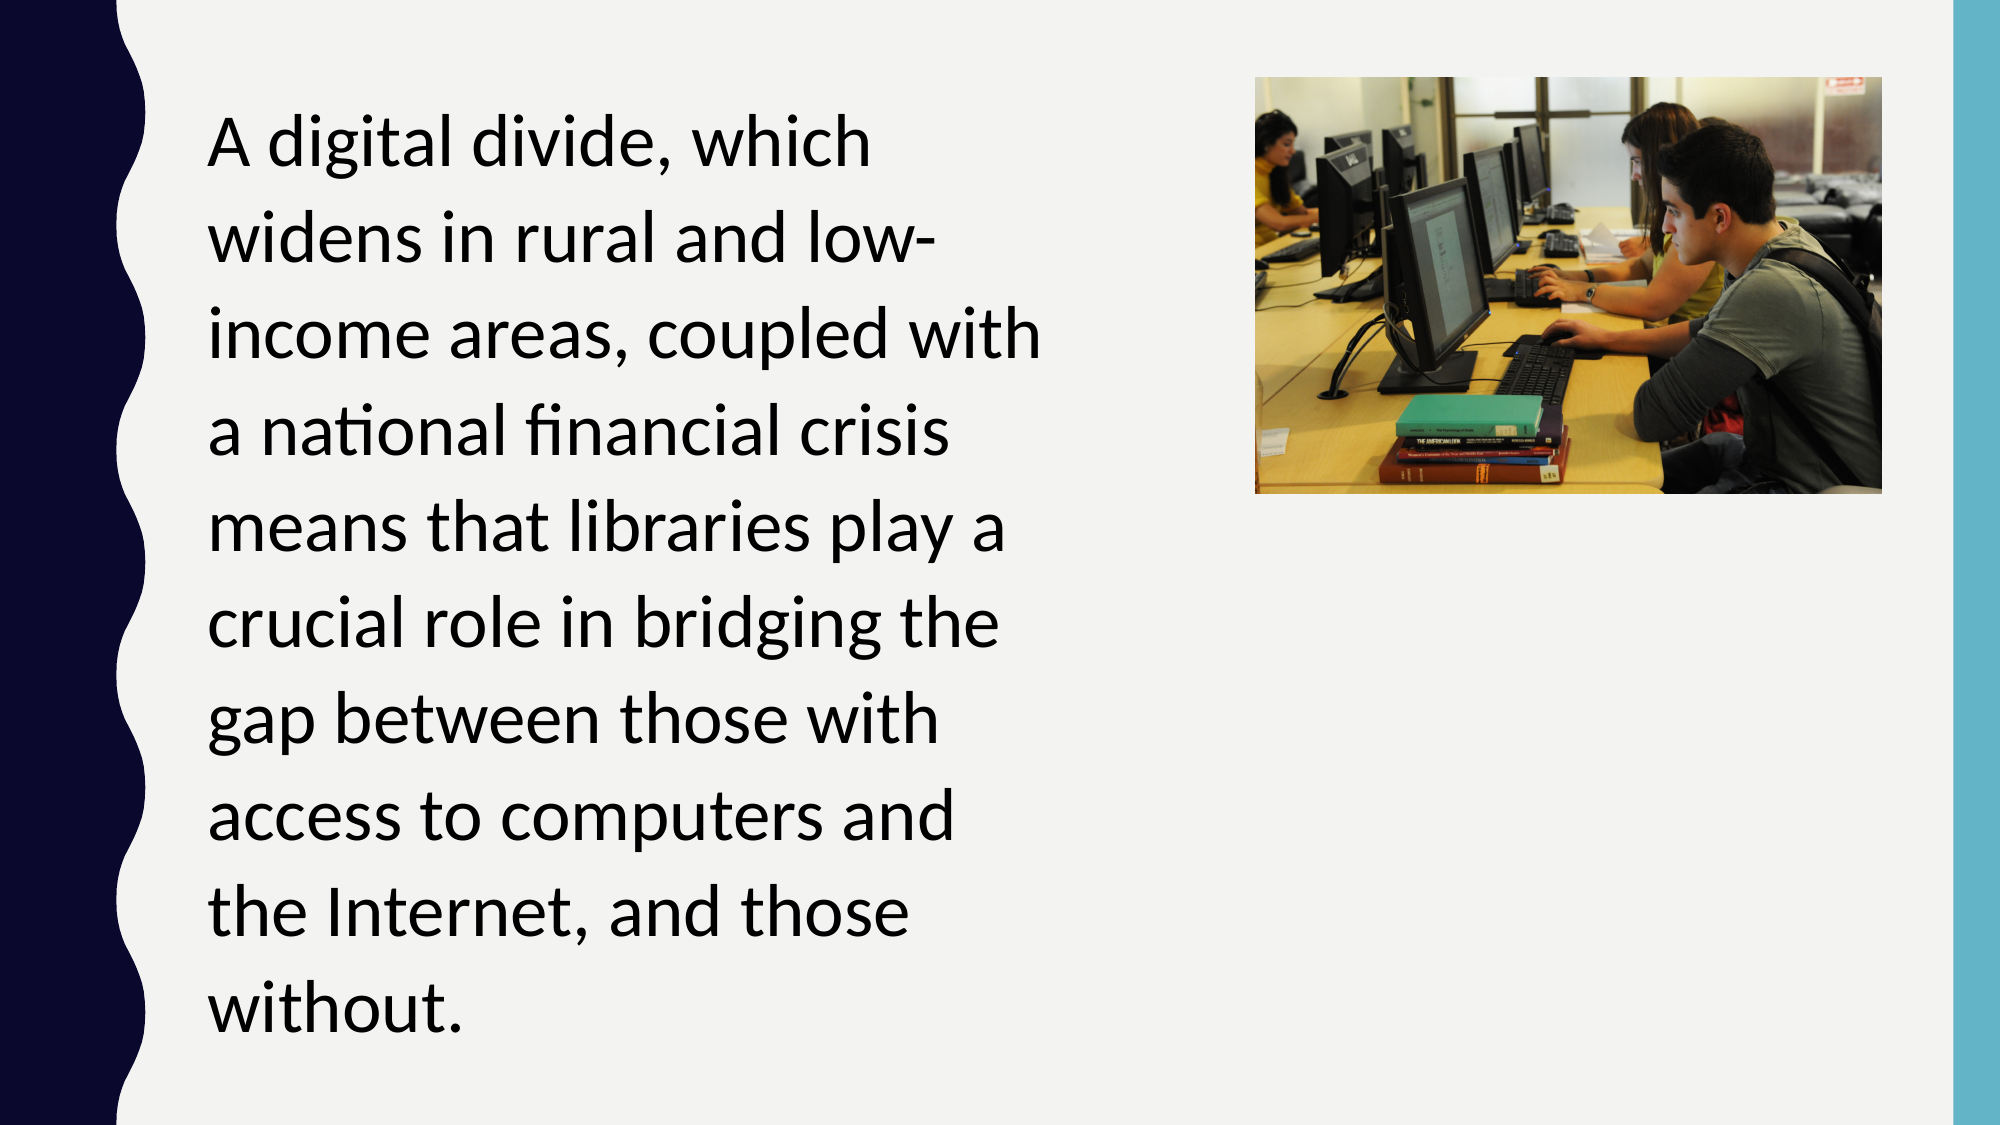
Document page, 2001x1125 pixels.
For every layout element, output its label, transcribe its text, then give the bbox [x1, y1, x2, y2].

text_box A digital divide, which widens in rural and low-income areas, coupled with a national financial crisis means that libraries play a crucial role in bridging the gap between those with access to computers and the Internet, and those without. [192, 77, 1090, 1055]
picture [1255, 77, 1882, 494]
